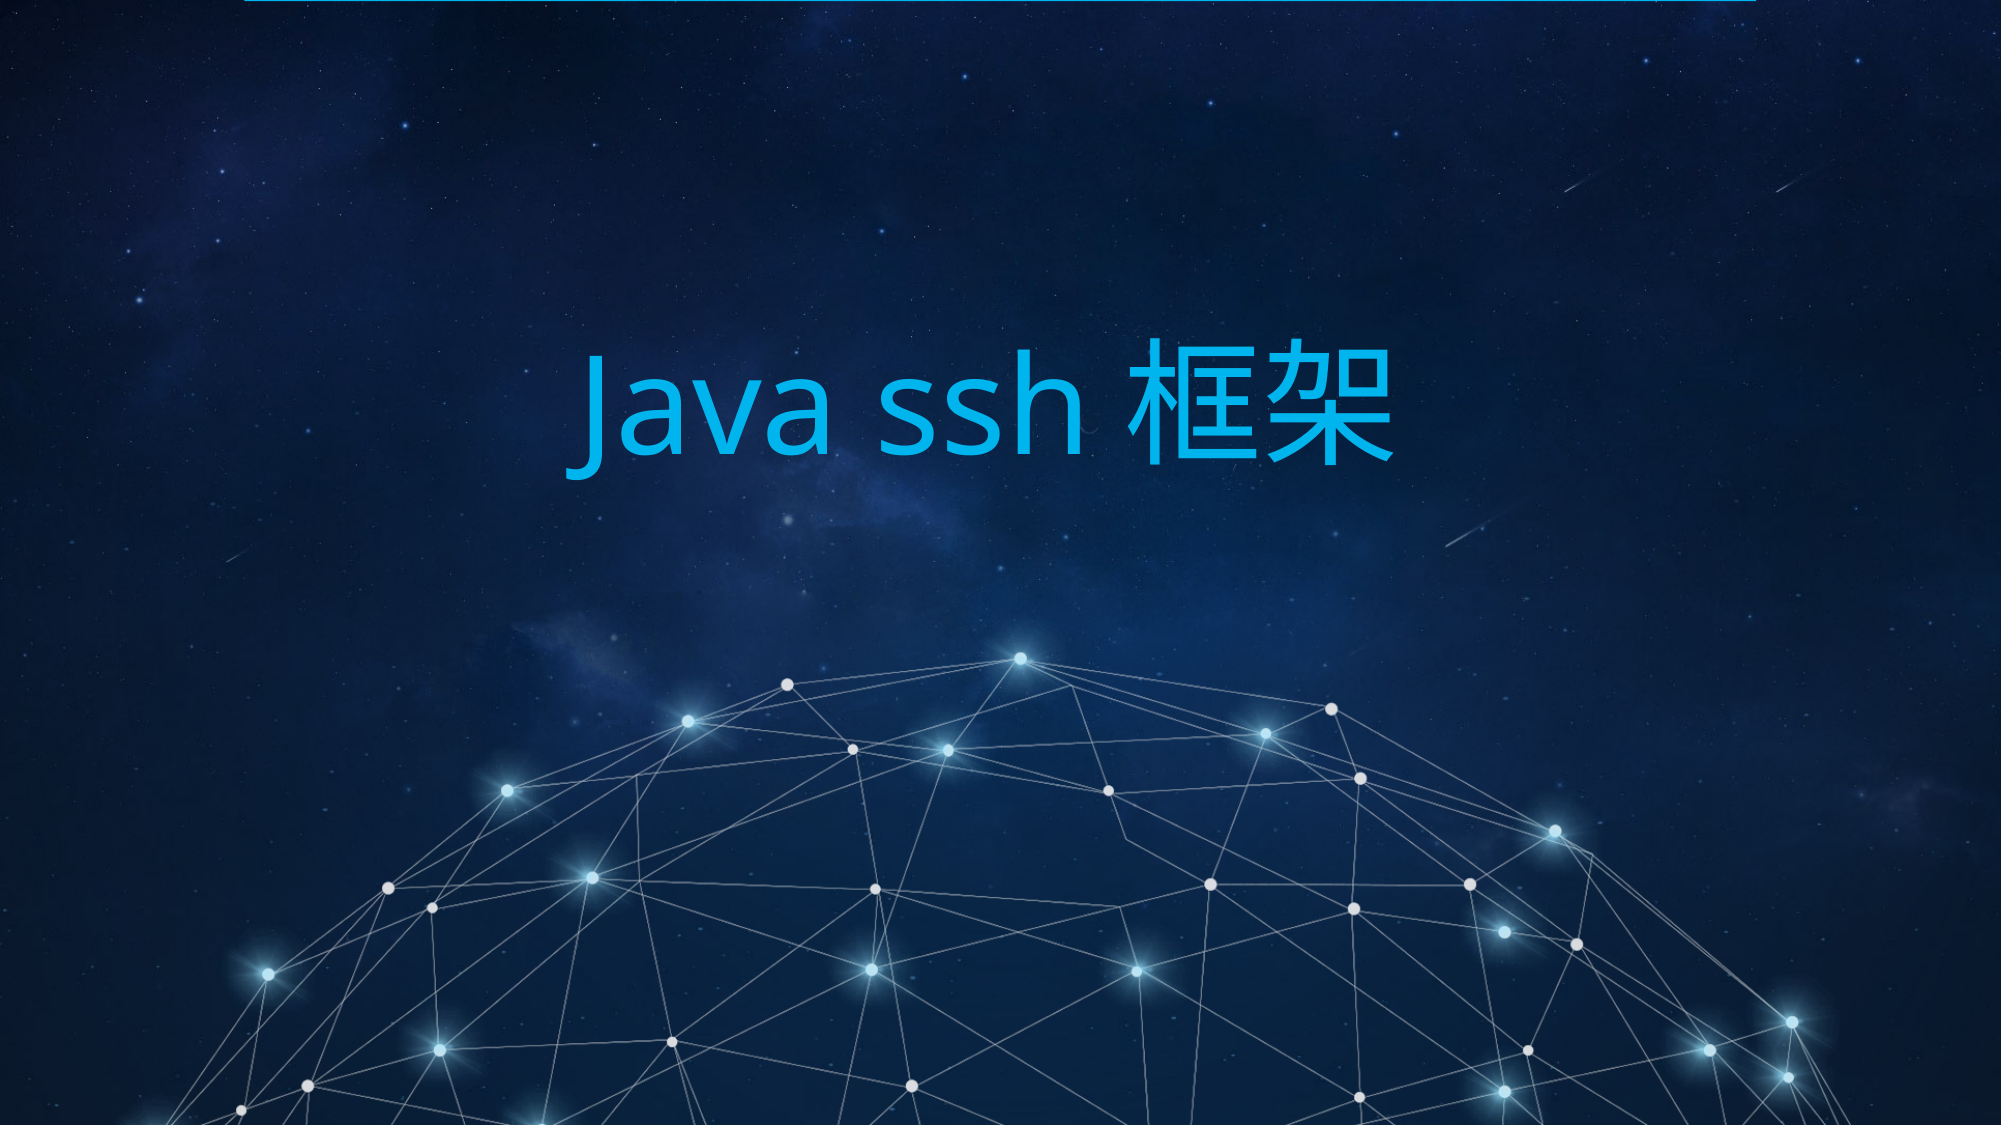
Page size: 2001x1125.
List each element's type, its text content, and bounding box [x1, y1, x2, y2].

picture [0, 0, 2001, 1125]
text_box Java ssh框架 [114, 309, 1863, 490]
